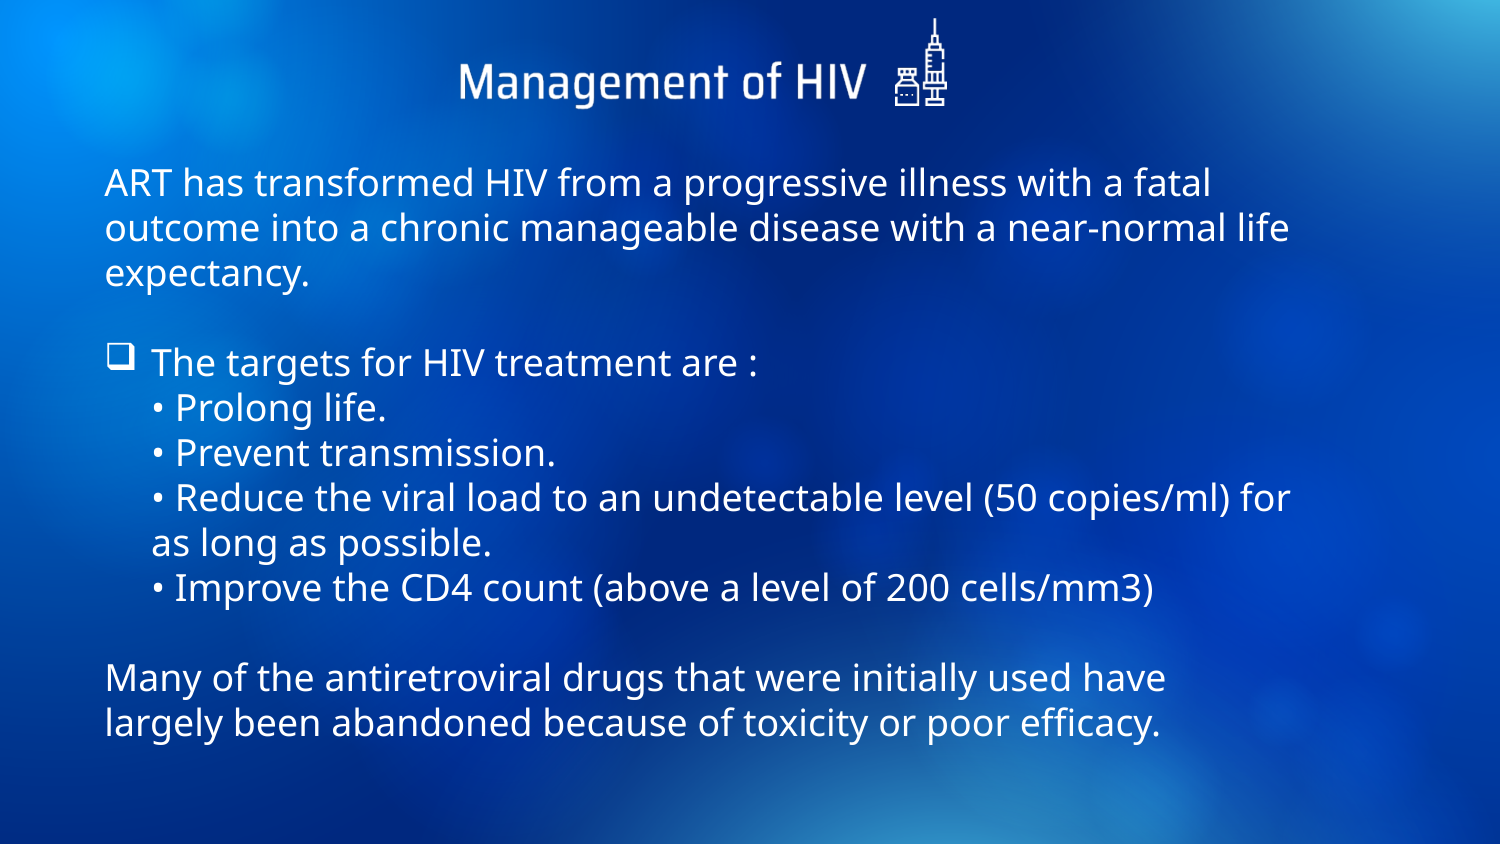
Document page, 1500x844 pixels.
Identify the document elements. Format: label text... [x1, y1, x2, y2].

text_box ART has transformed HIV from a progressive illness with a fatal outcome into a chronic manageable disease with a near-normal life expectancy. The targets for HIV treatment are : • Prolong life. • Prevent transmission. • Reduce the viral load to an undetectable level (50 copies/ml) for as long as possible. • Improve the CD4 count (above a level of 200 cells/mm3) Many of the antiretroviral drugs that were initially used have largely been abandoned because of toxicity or poor efficacy. [89, 151, 1355, 752]
picture [0, 0, 1500, 844]
